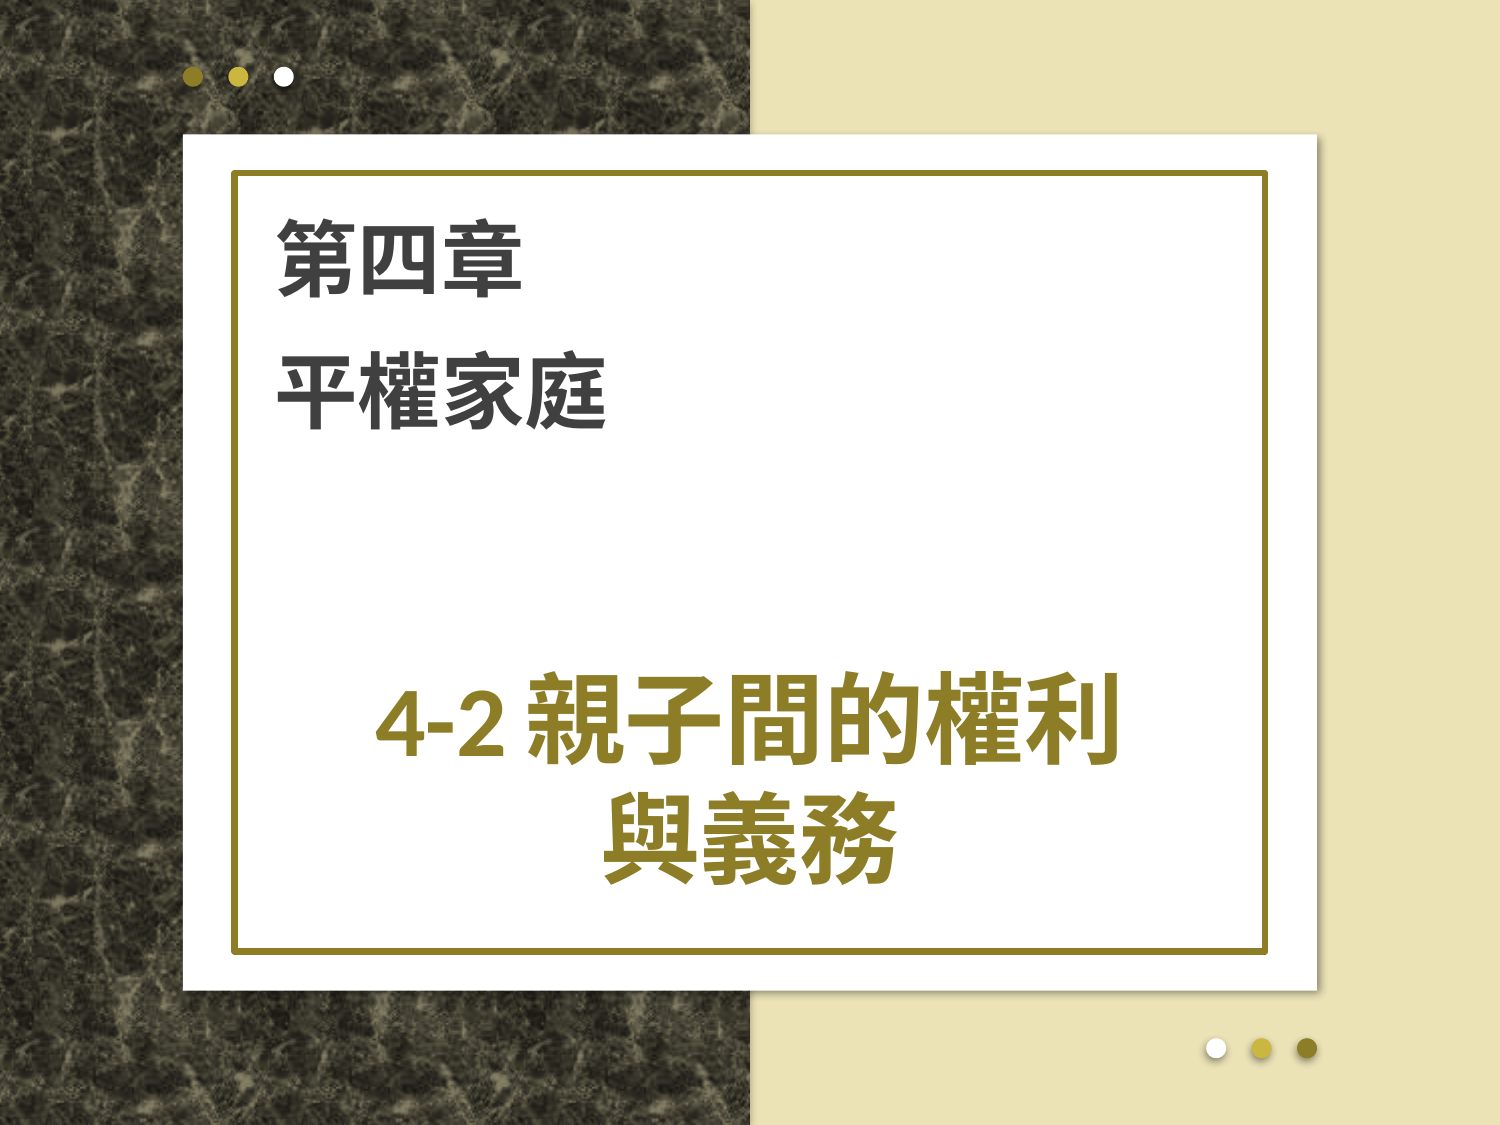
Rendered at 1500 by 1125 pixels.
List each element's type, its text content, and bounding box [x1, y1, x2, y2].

list 平權家庭 [262, 326, 1238, 452]
title 4-2 親子間的權利 與義務 [262, 645, 1238, 912]
list 第四章 [262, 194, 1238, 320]
